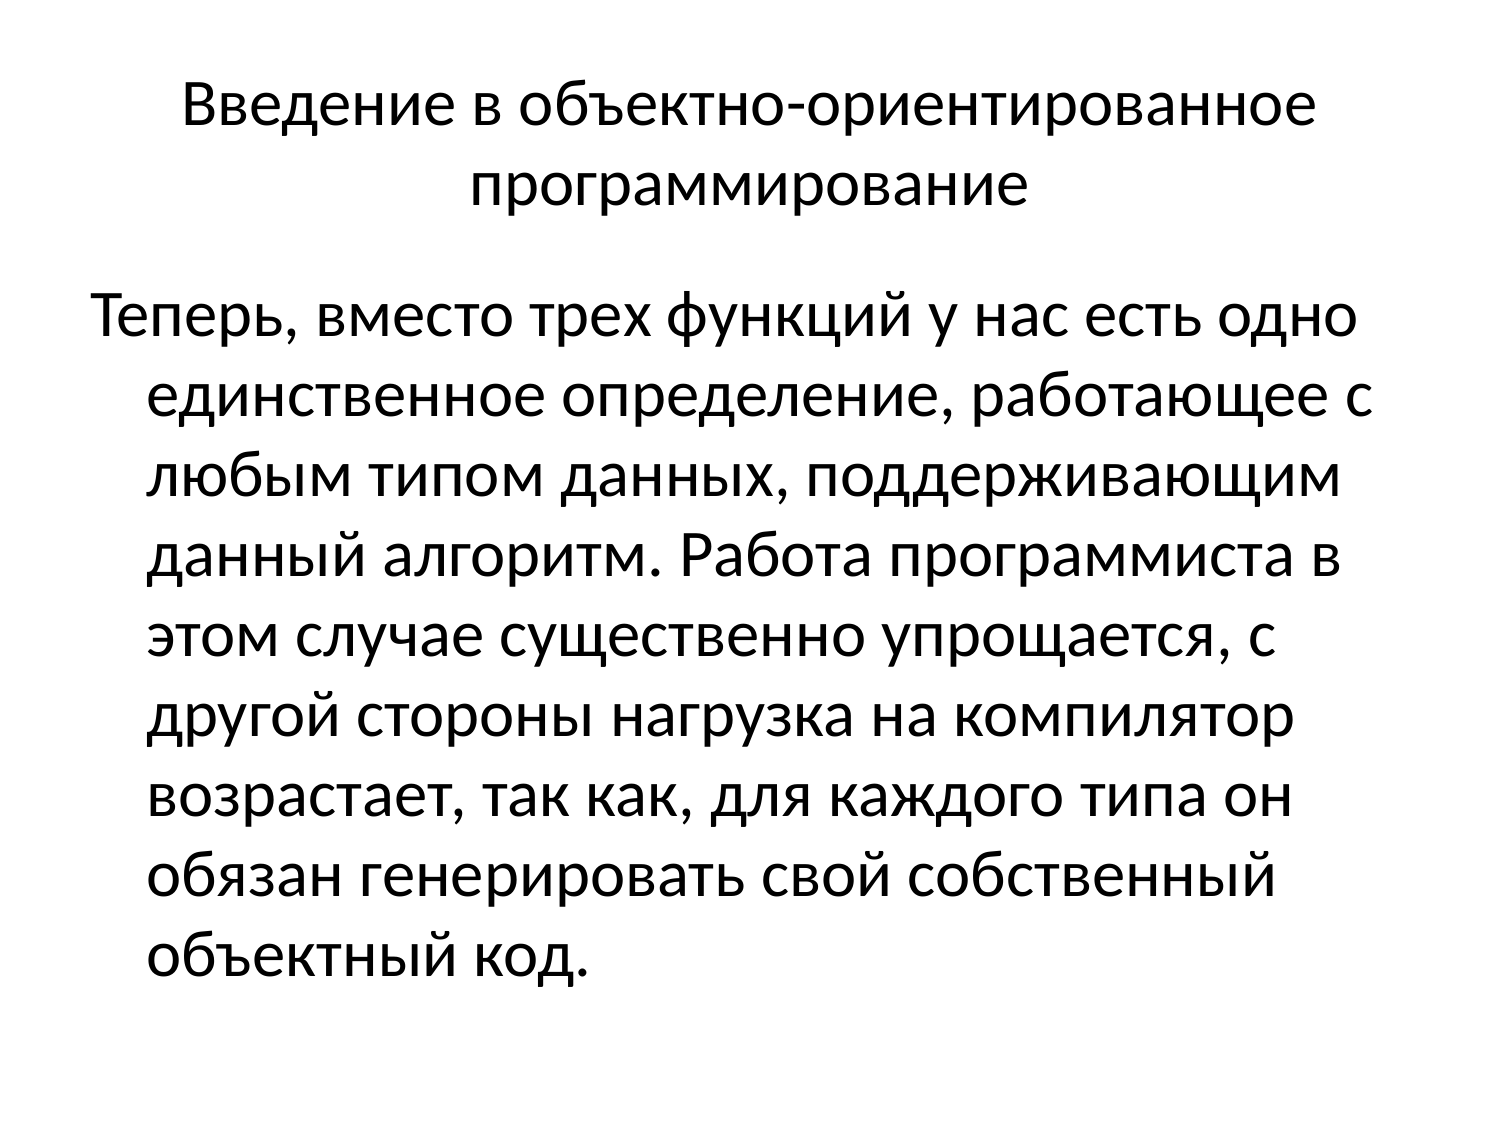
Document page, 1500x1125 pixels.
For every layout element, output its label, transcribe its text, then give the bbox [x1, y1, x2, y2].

title Введение в объектно-ориентированное программирование [75, 45, 1425, 233]
list Теперь, вместо трех функций у нас есть одно единственное определение, работающее с любым типом данных, поддерживающим данный алгоритм. Работа программиста в этом случае существенно упрощается, с другой стороны нагрузка на компилятор возрастает, так как, для каждого типа он обязан генерировать свой собственный объектный код. [75, 262, 1425, 1005]
